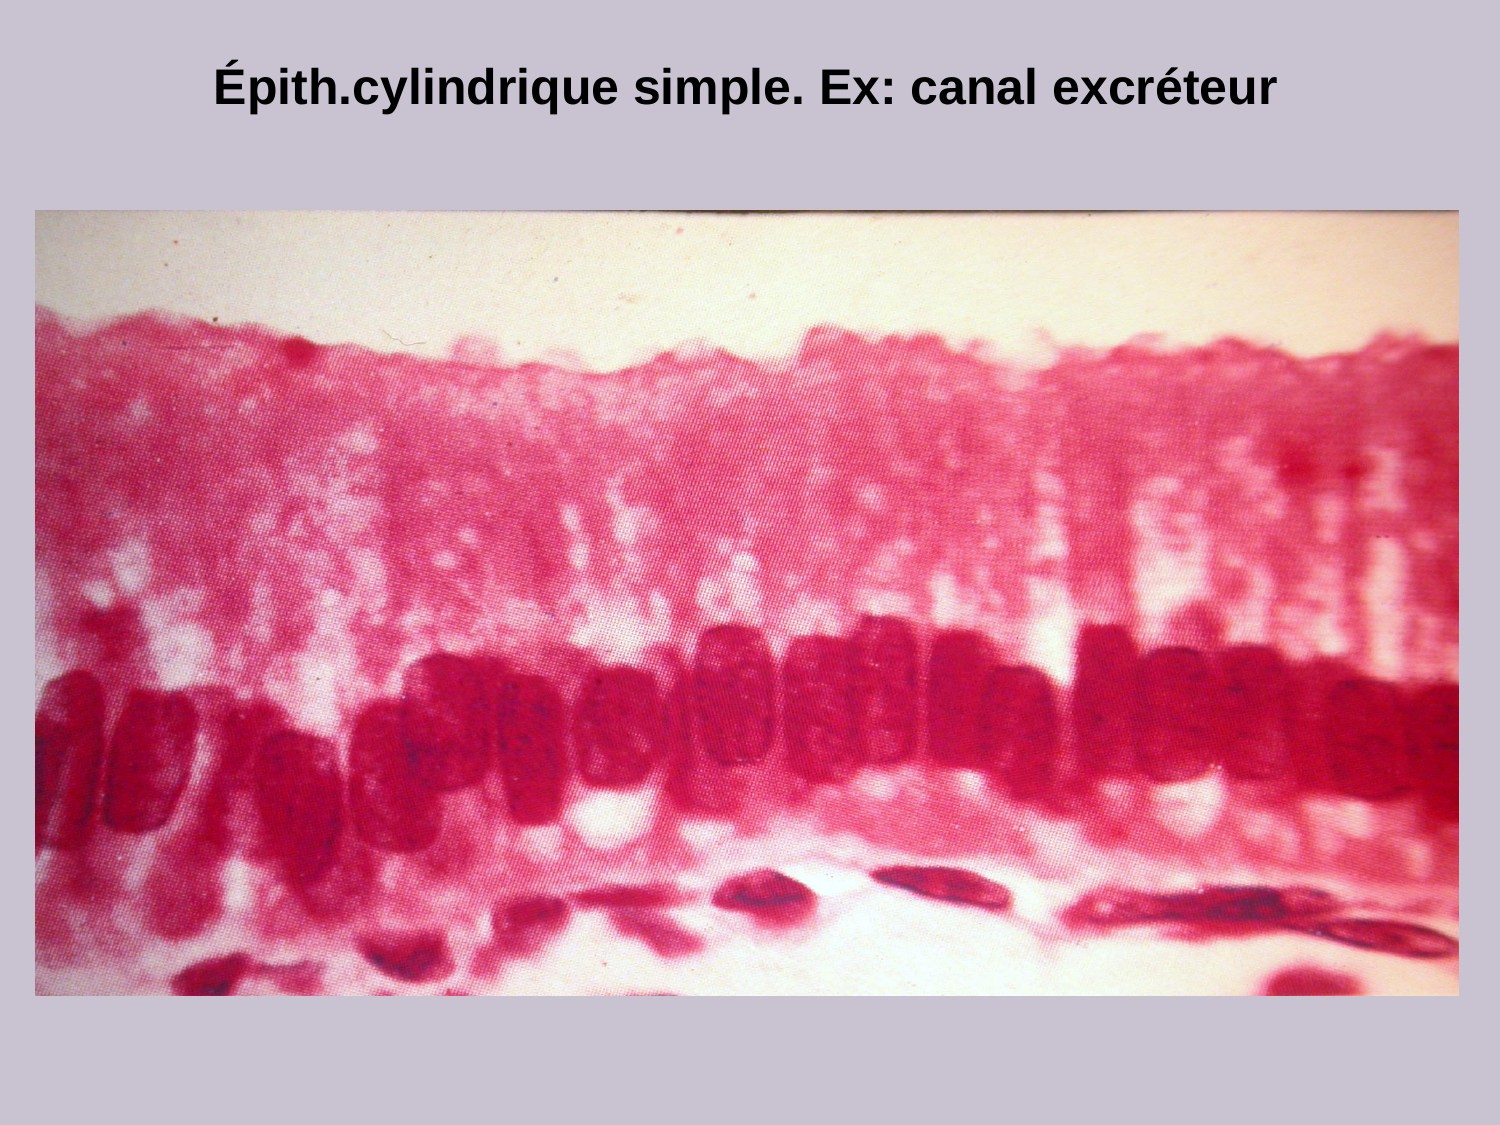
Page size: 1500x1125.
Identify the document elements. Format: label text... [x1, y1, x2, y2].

text_box Épith.cylindrique simple. Ex: canal excréteur [199, 46, 1383, 122]
picture [34, 210, 1459, 997]
